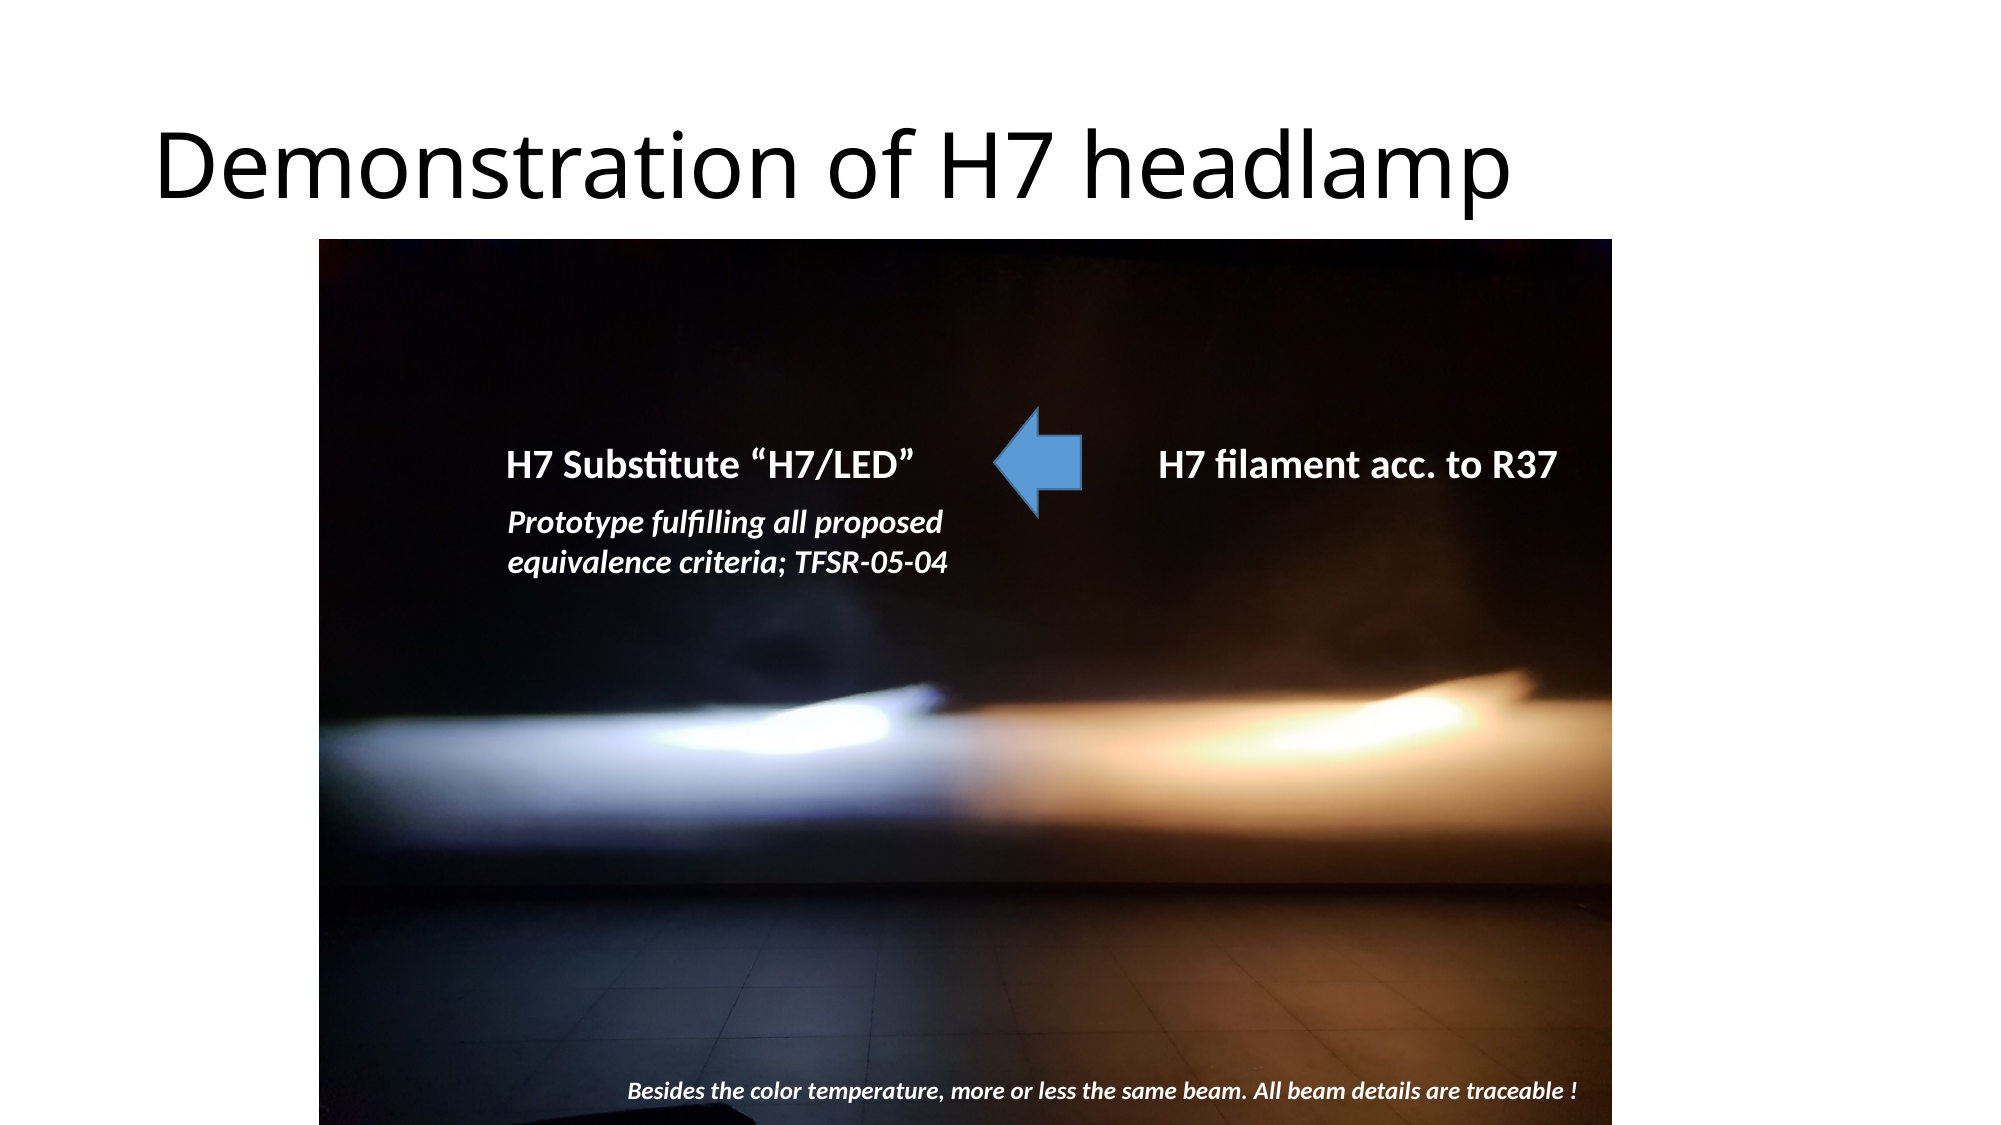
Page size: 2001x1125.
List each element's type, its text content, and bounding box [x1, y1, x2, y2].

title Demonstration of H7 headlamp [137, 59, 1863, 278]
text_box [319, 239, 1612, 1125]
